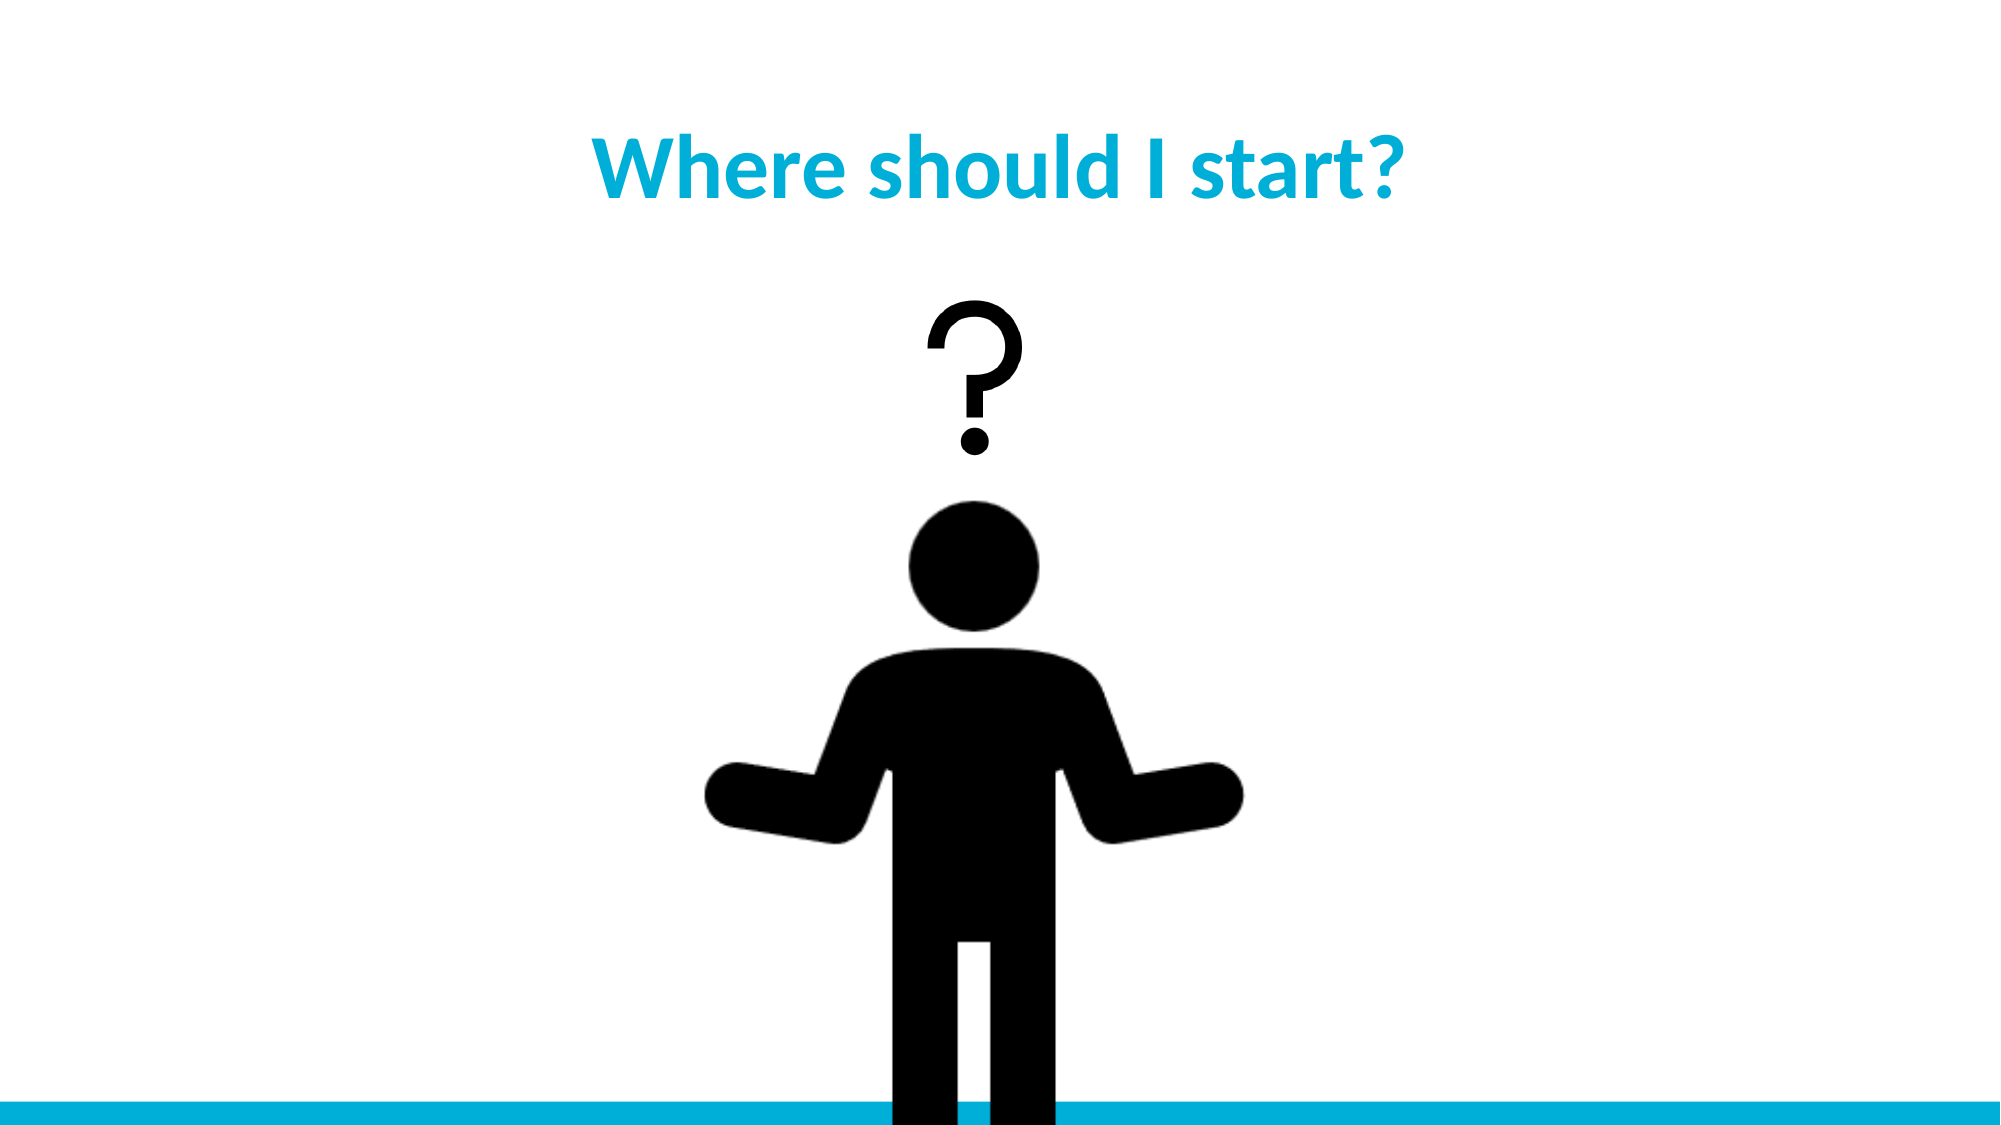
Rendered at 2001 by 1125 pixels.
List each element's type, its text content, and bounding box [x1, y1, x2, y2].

picture [874, 277, 1075, 478]
title Where should I start? [137, 59, 1863, 278]
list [583, 477, 1366, 1125]
